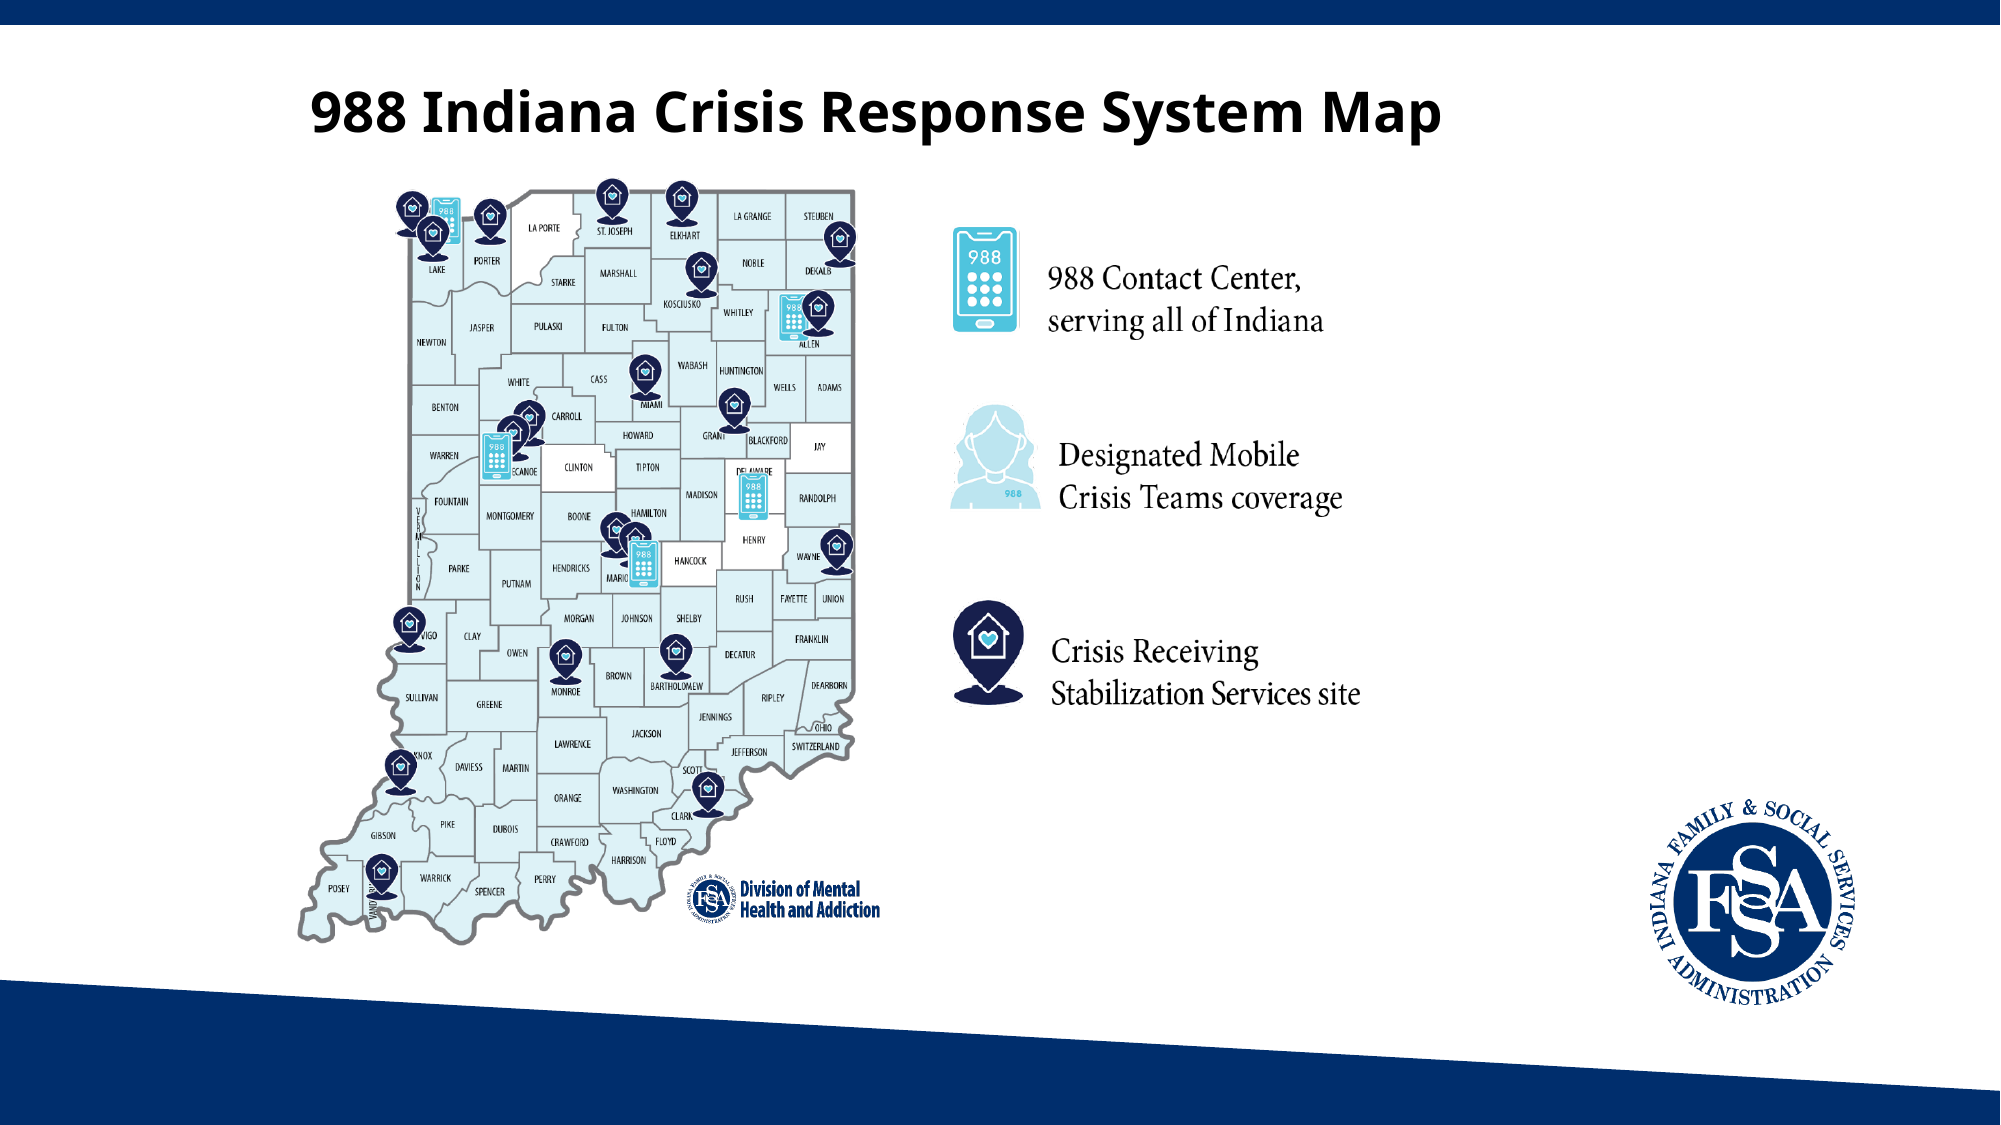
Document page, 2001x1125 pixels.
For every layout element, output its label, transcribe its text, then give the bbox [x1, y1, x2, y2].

picture [949, 401, 1343, 517]
picture [672, 859, 896, 938]
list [294, 174, 860, 949]
picture [949, 597, 1361, 707]
title 988 Indiana Crisis Response System Map [310, 27, 1622, 193]
picture [1650, 799, 1855, 1005]
picture [949, 224, 1324, 340]
